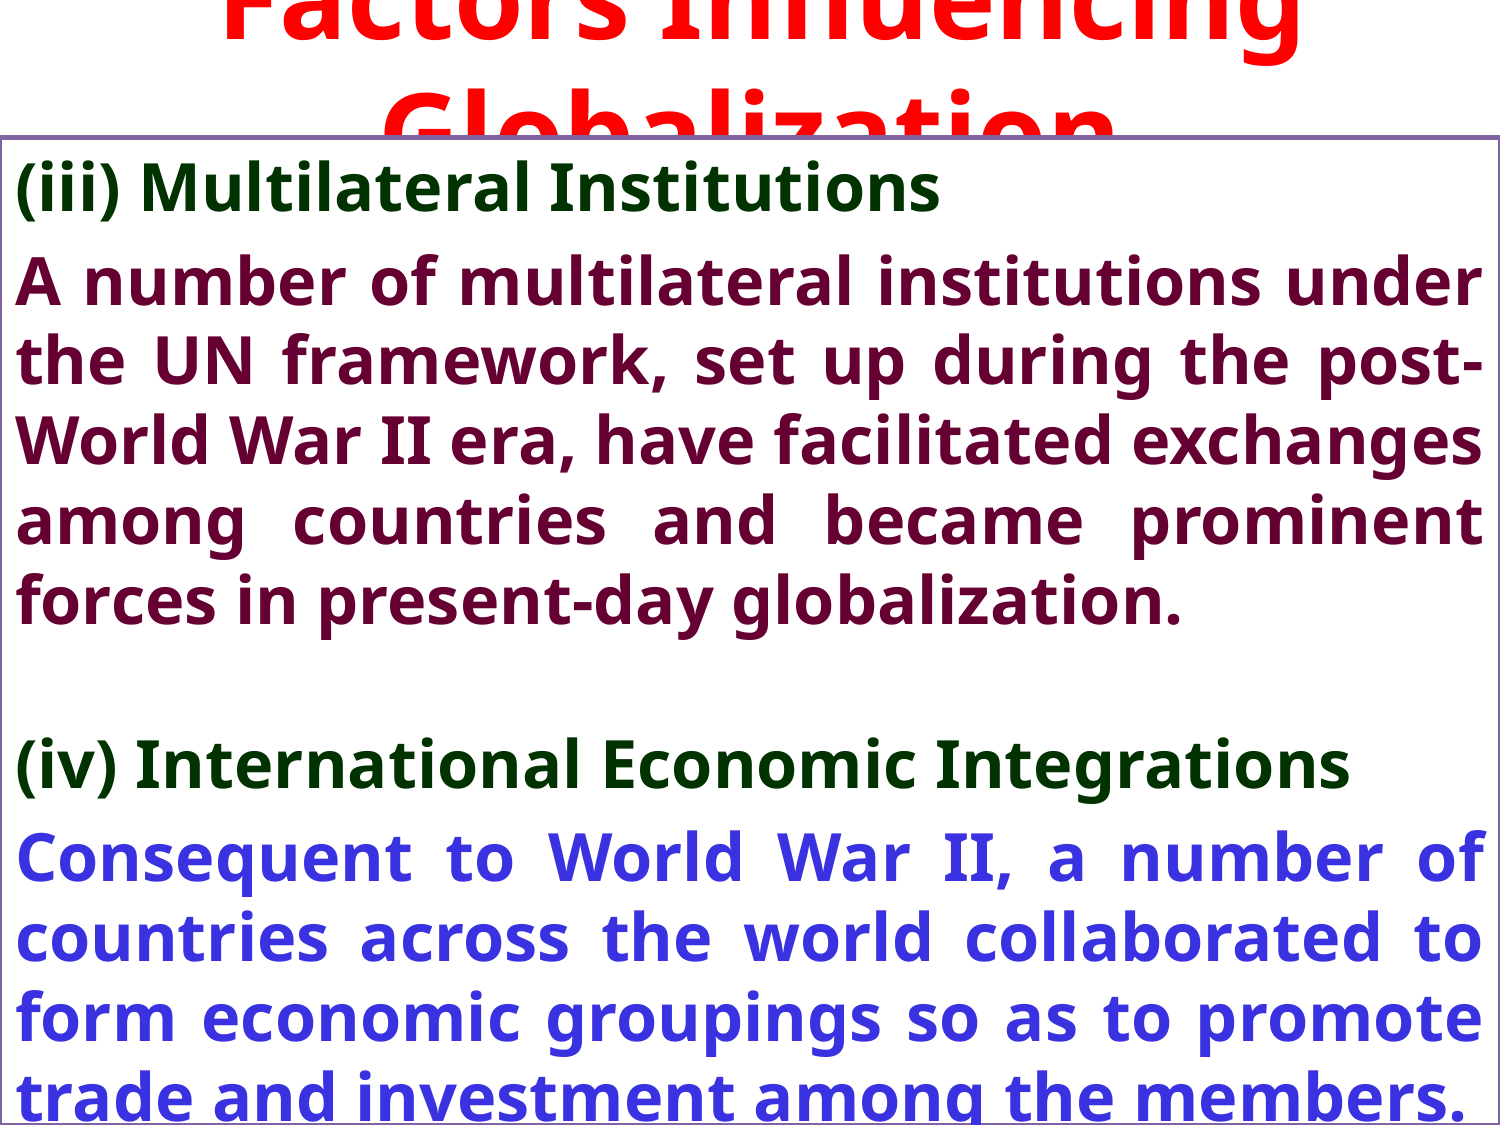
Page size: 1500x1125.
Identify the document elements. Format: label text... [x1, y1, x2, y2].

title Factors Influencing Globalization International Trade [0, 0, 1500, 125]
subtitle (iii) Multilateral Institutions A number of multilateral institutions under the UN framework, set up during the post-World War II era, have facilitated exchanges among countries and became prominent forces in present-day globalization. (iv) International Economic Integrations Consequent to World War II, a number of countries across the world collaborated to form economic groupings so as to promote trade and investment among the members. [0, 135, 1500, 1125]
